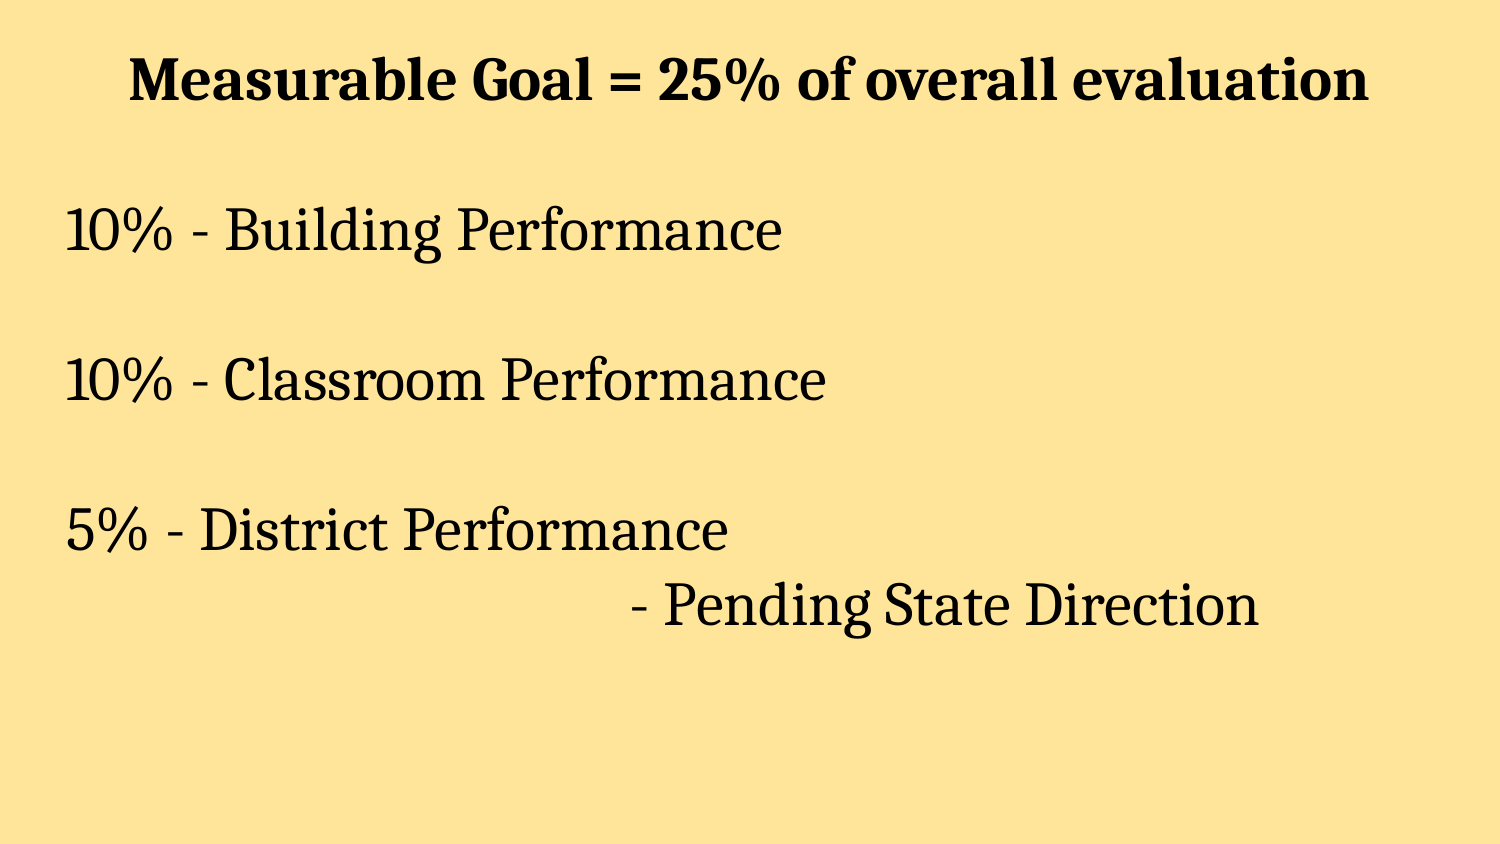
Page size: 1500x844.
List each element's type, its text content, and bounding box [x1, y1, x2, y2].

title Measurable Goal = 25% of overall evaluation 10% - Building Performance 10% - Classroom Performance 5% - District Performance - Pending State Direction [51, 27, 1449, 803]
